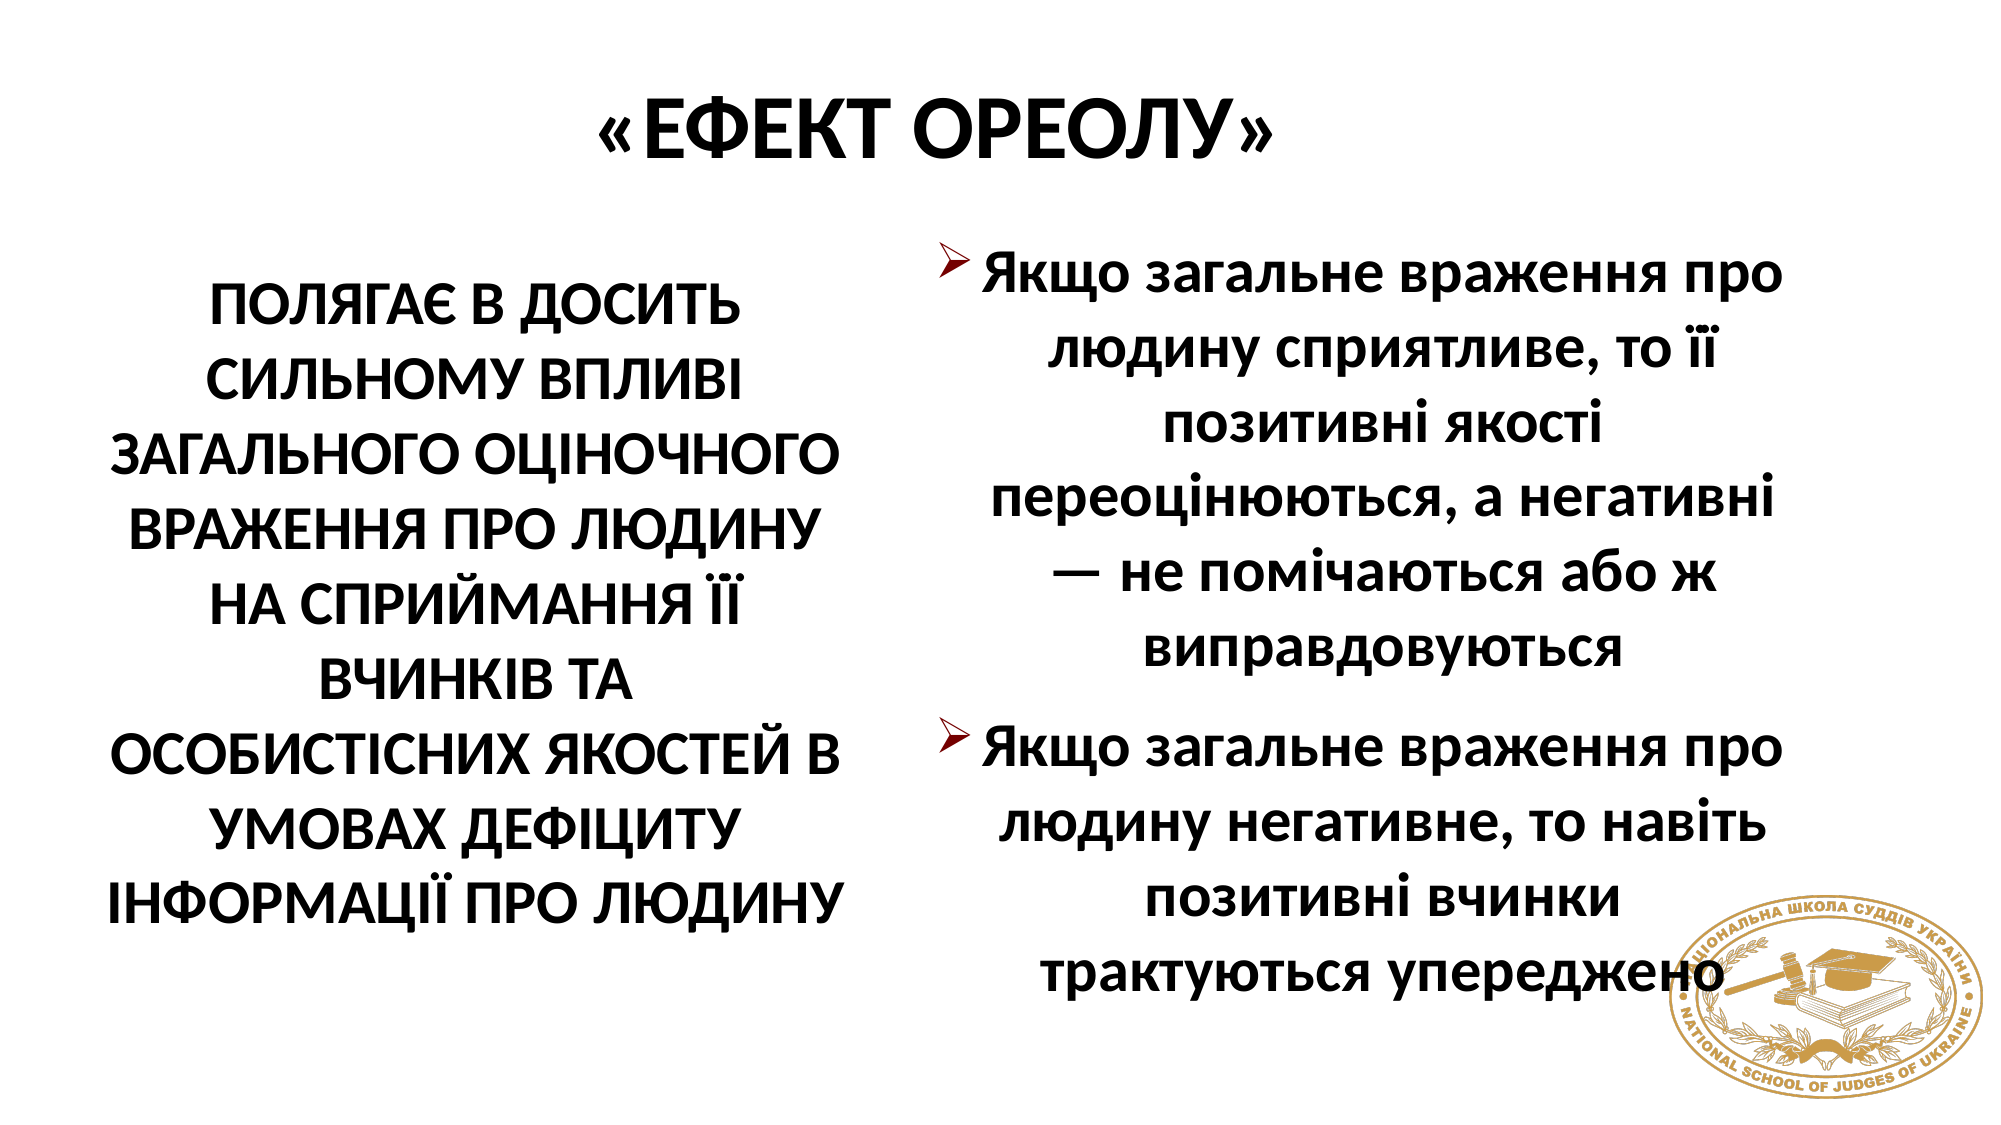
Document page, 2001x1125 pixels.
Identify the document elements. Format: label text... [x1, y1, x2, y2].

text_box Якщо загальне враження про людину сприятливе, то її позитивні якості переоцінюються, а негативні — не помічаються або ж виправдовуються Якщо загальне враження про людину негативне, то навіть позитивні вчинки трактуються упереджено [911, 229, 1809, 1005]
list ПОЛЯГАЄ В ДОСИТЬ СИЛЬНОМУ ВПЛИВІ ЗАГАЛЬНОГО ОЦІНОЧНОГО ВРАЖЕННЯ ПРО ЛЮДИНУ НА СПРИЙМАННЯ ЇЇ ВЧИНКІВ ТА ОСОБИСТІСНИХ ЯКОСТЕЙ В УМОВАХ ДЕФІЦИТУ ІНФОРМАЦІЇ ПРО ЛЮДИНУ [88, 254, 864, 1012]
picture [1668, 895, 1983, 1099]
text_box «ЕФЕКТ ОРЕОЛУ» [88, 59, 1809, 185]
